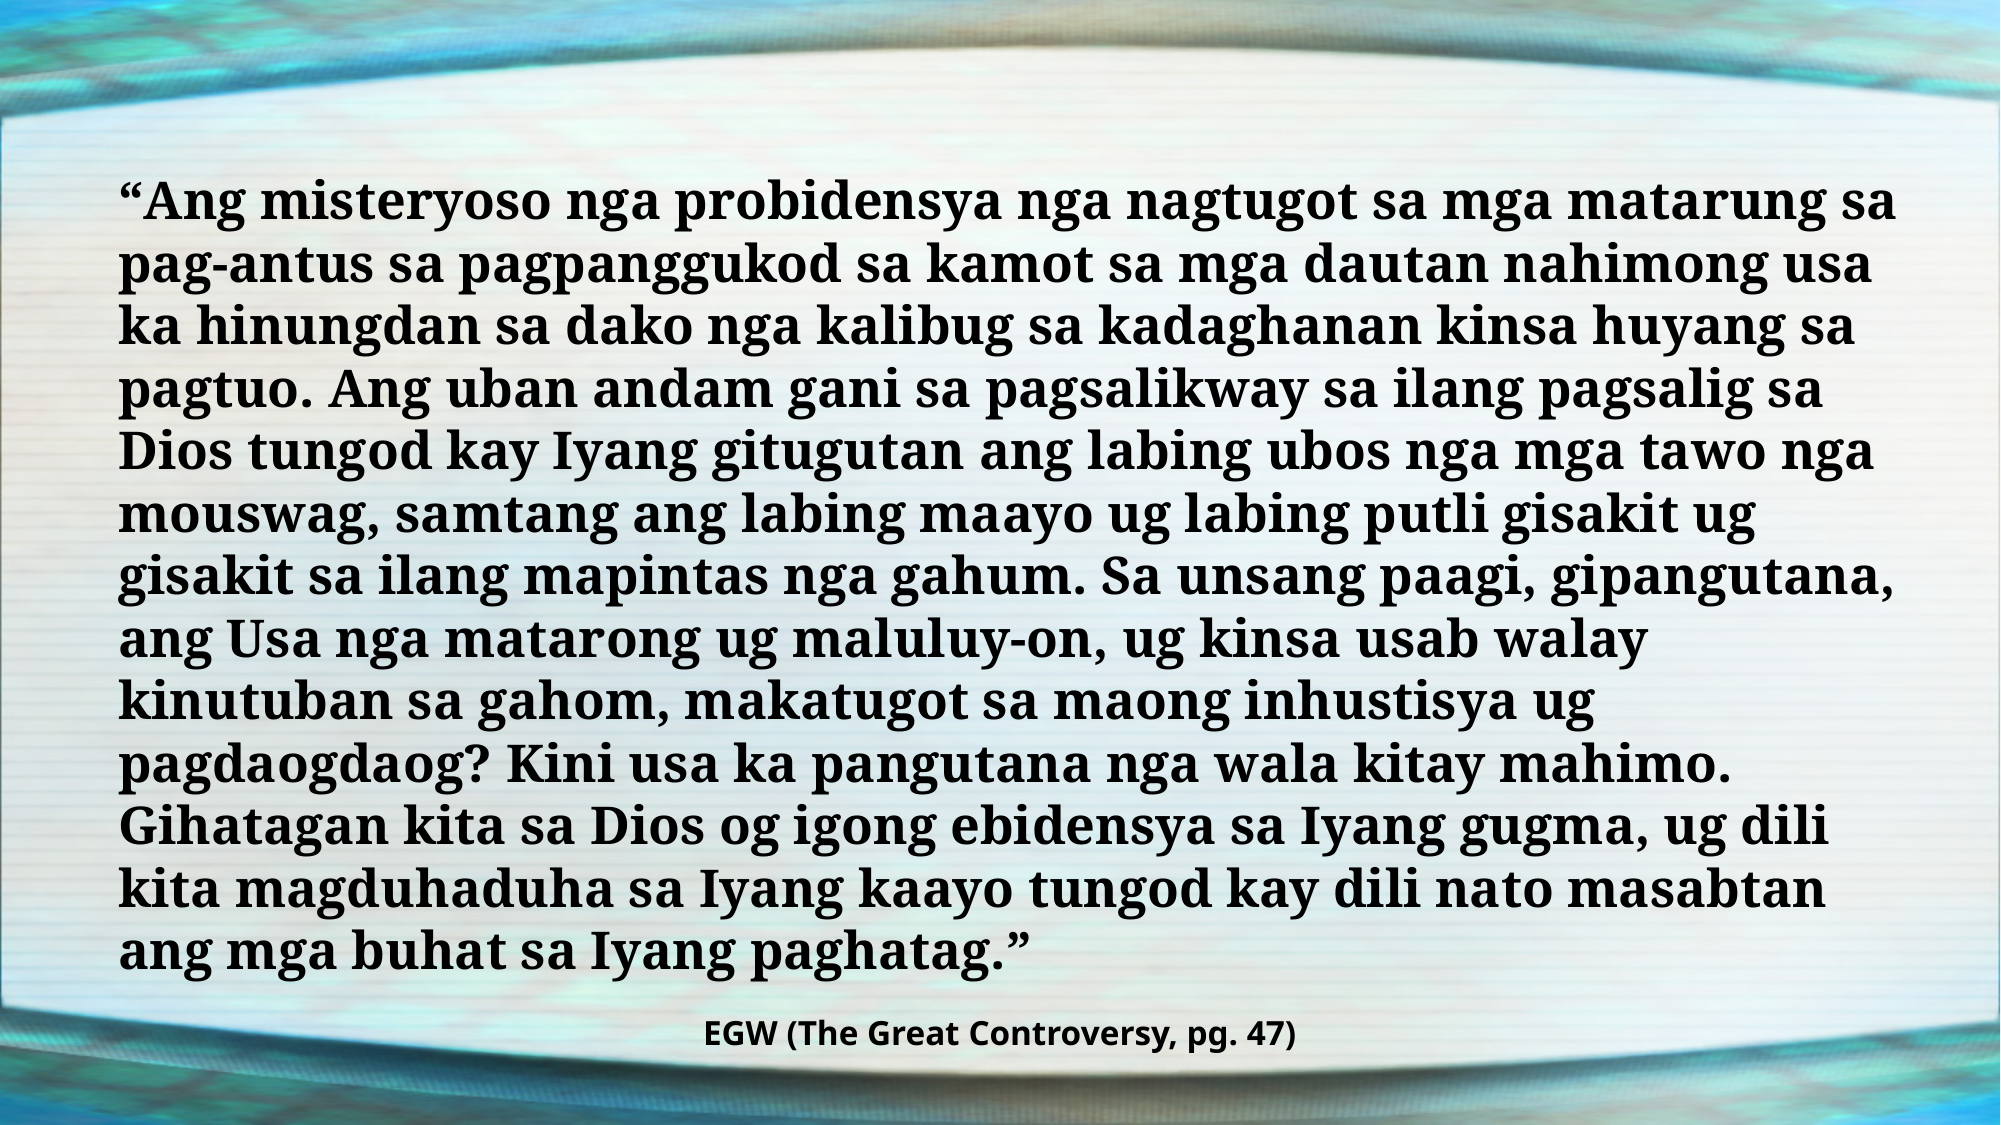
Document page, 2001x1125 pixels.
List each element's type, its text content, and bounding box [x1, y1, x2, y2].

text_box “Ang misteryoso nga probidensya nga nagtugot sa mga matarung sa pag-antus sa pagpanggukod sa kamot sa mga dautan nahimong usa ka hinungdan sa dako nga kalibug sa kadaghanan kinsa huyang sa pagtuo. Ang uban andam gani sa pagsalikway sa ilang pagsalig sa Dios tungod kay Iyang gitugutan ang labing ubos nga mga tawo nga mouswag, samtang ang labing maayo ug labing putli gisakit ug gisakit sa ilang mapintas nga gahum. Sa unsang paagi, gipangutana, ang Usa nga matarong ug maluluy-on, ug kinsa usab walay kinutuban sa gahom, makatugot sa maong inhustisya ug pagdaogdaog? Kini usa ka pangutana nga wala kitay mahimo. Gihatagan kita sa Dios og igong ebidensya sa Iyang gugma, ug dili kita magduhaduha sa Iyang kaayo tungod kay dili nato masabtan ang mga buhat sa Iyang paghatag.” [103, 160, 1918, 988]
picture [0, 0, 2001, 1125]
text_box EGW (The Great Controversy, pg. 47) [0, 1005, 2000, 1060]
